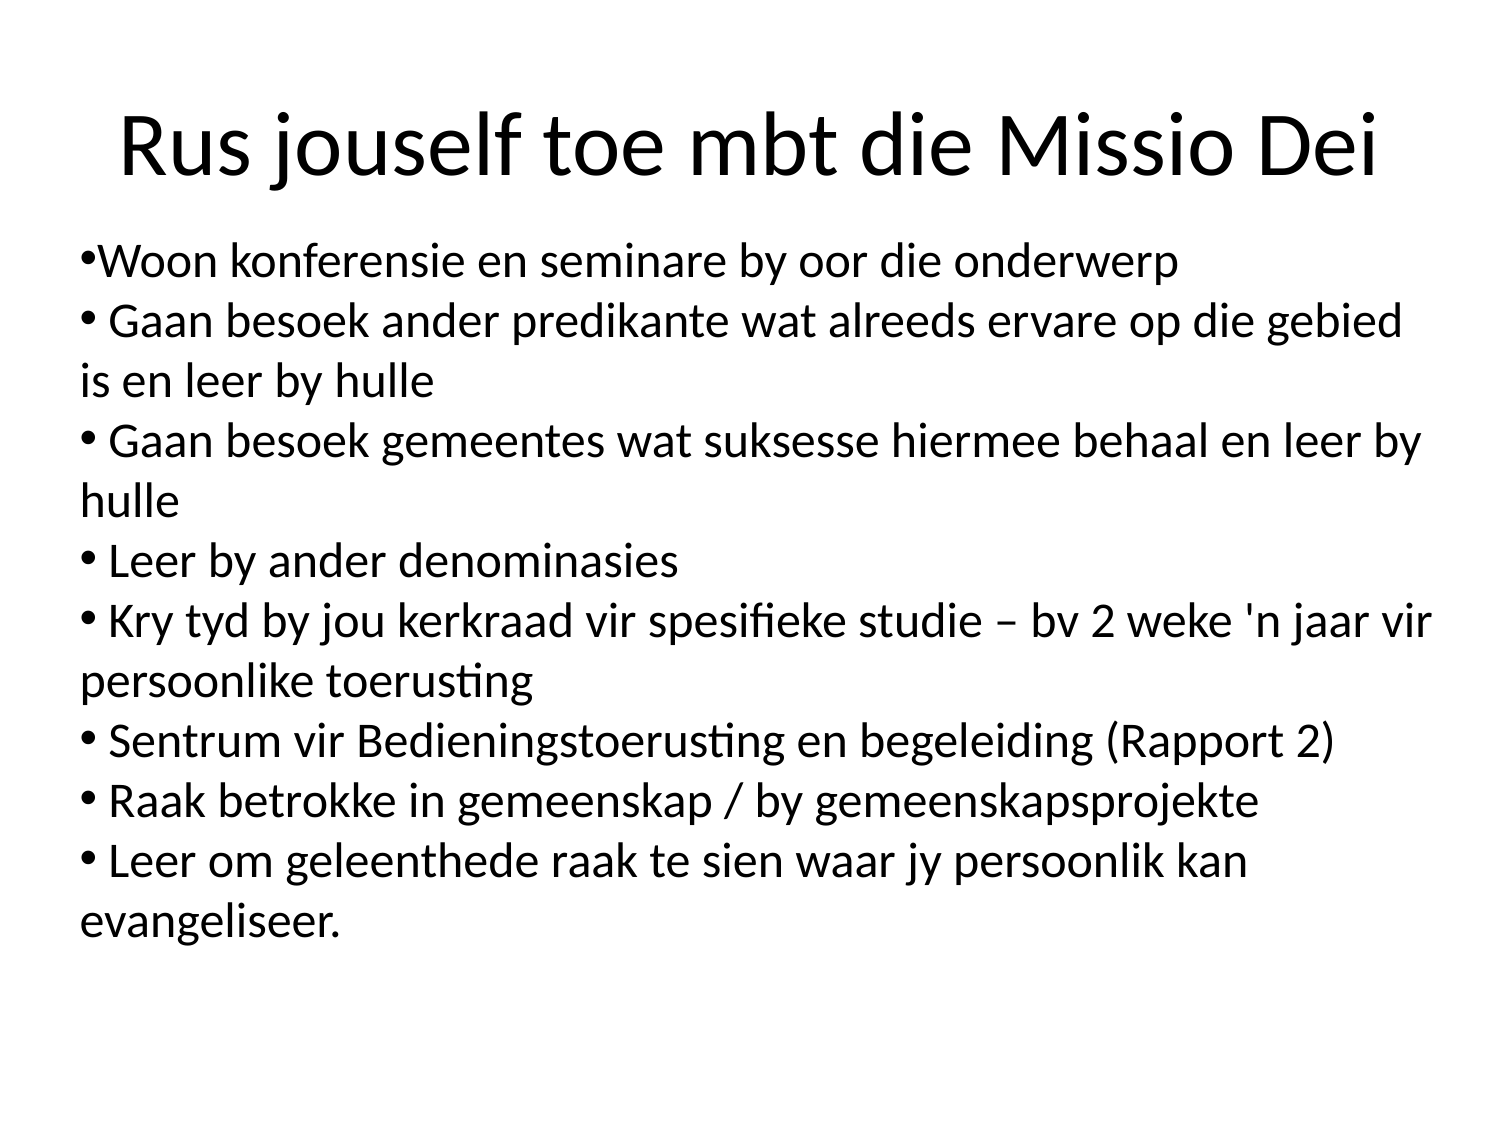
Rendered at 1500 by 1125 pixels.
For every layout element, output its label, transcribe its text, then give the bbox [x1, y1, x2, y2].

text_box Woon konferensie en seminare by oor die onderwerp Gaan besoek ander predikante wat alreeds ervare op die gebied is en leer by hulle Gaan besoek gemeentes wat suksesse hiermee behaal en leer by hulle Leer by ander denominasies Kry tyd by jou kerkraad vir spesifieke studie – bv 2 weke 'n jaar vir persoonlike toerusting Sentrum vir Bedieningstoerusting en begeleiding (Rapport 2) Raak betrokke in gemeenskap / by gemeenskapsprojekte Leer om geleenthede raak te sien waar jy persoonlik kan evangeliseer. [64, 219, 1459, 1000]
title Rus jouself toe mbt die Missio Dei [75, 45, 1425, 219]
